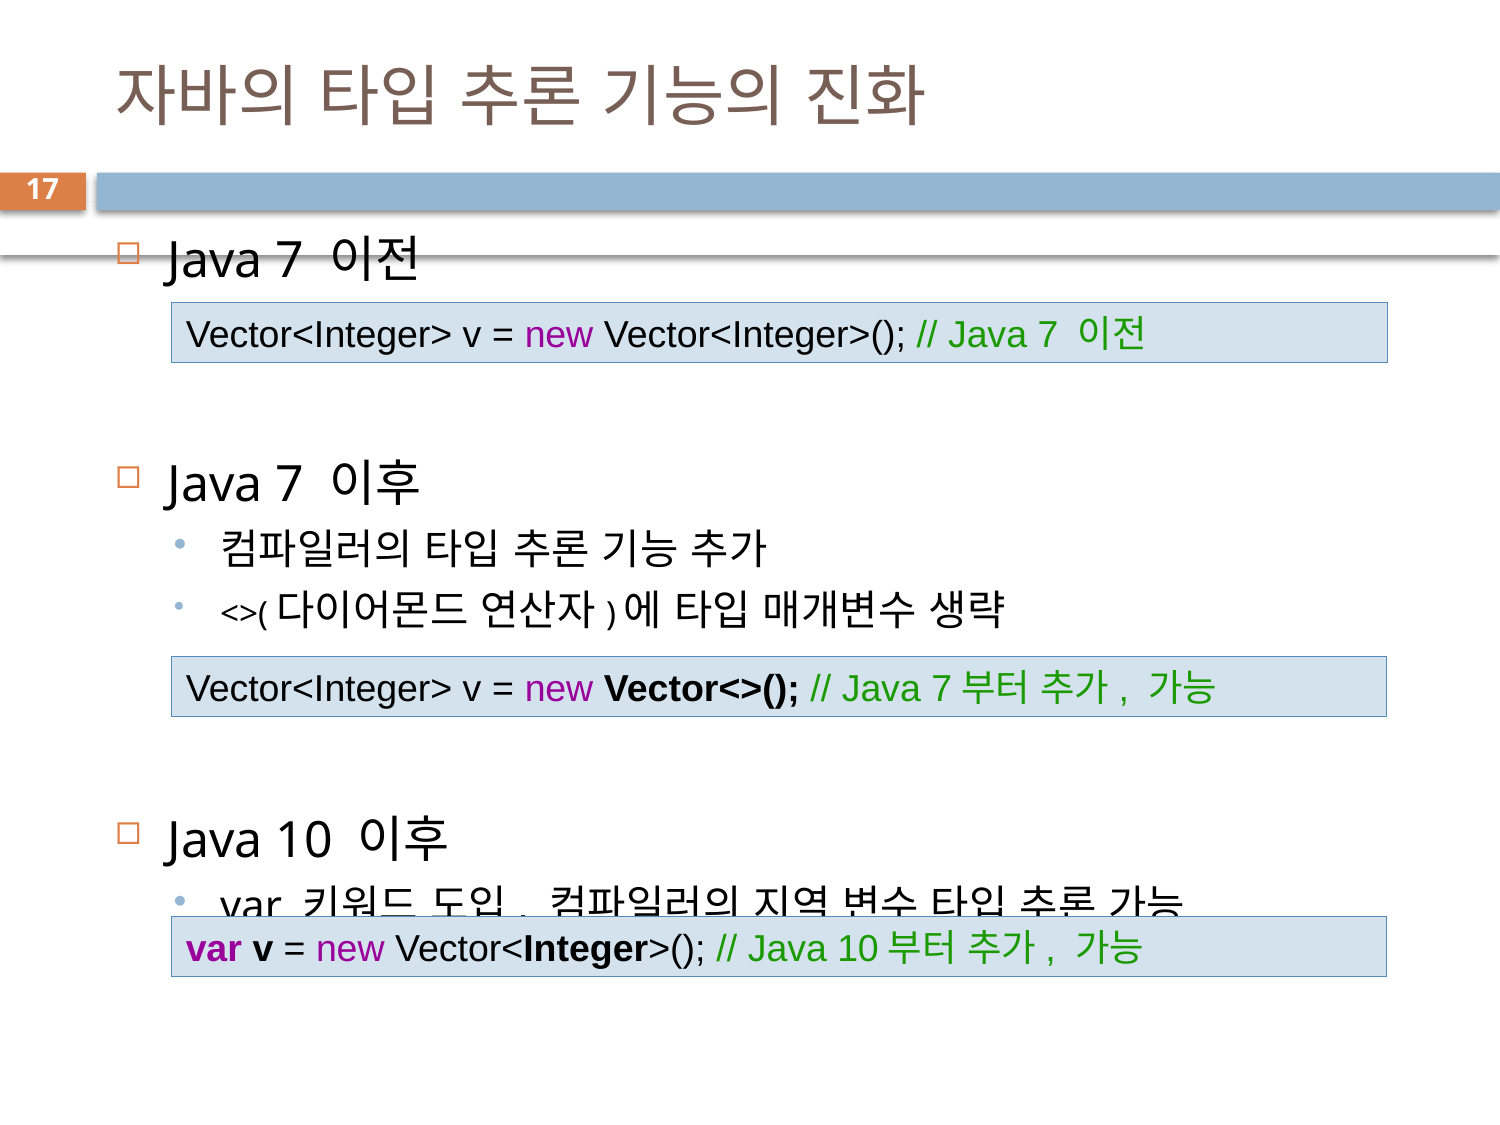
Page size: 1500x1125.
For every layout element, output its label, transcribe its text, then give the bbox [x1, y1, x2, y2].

text_box Vector<Integer> v = new Vector<Integer>(); // Java 7 이전 [171, 302, 1388, 363]
text_box var v = new Vector<Integer>(); // Java 10부터 추가, 가능 [171, 916, 1387, 977]
title 자바의 타입 추론 기능의 진화 [100, 37, 1438, 149]
text_box Vector<Integer> v = new Vector<>(); // Java 7부터 추가, 가능 [171, 656, 1387, 717]
slide_number 17 [0, 170, 87, 211]
list Java 7 이전 Java 7 이후 컴파일러의 타입 추론 기능 추가 <>(다이어몬드 연산자)에 타입 매개변수 생략 Java 10 이후 var 키워드 도입, 컴파일러의 지역 변수 타입 추론 가능 [100, 219, 1438, 1047]
